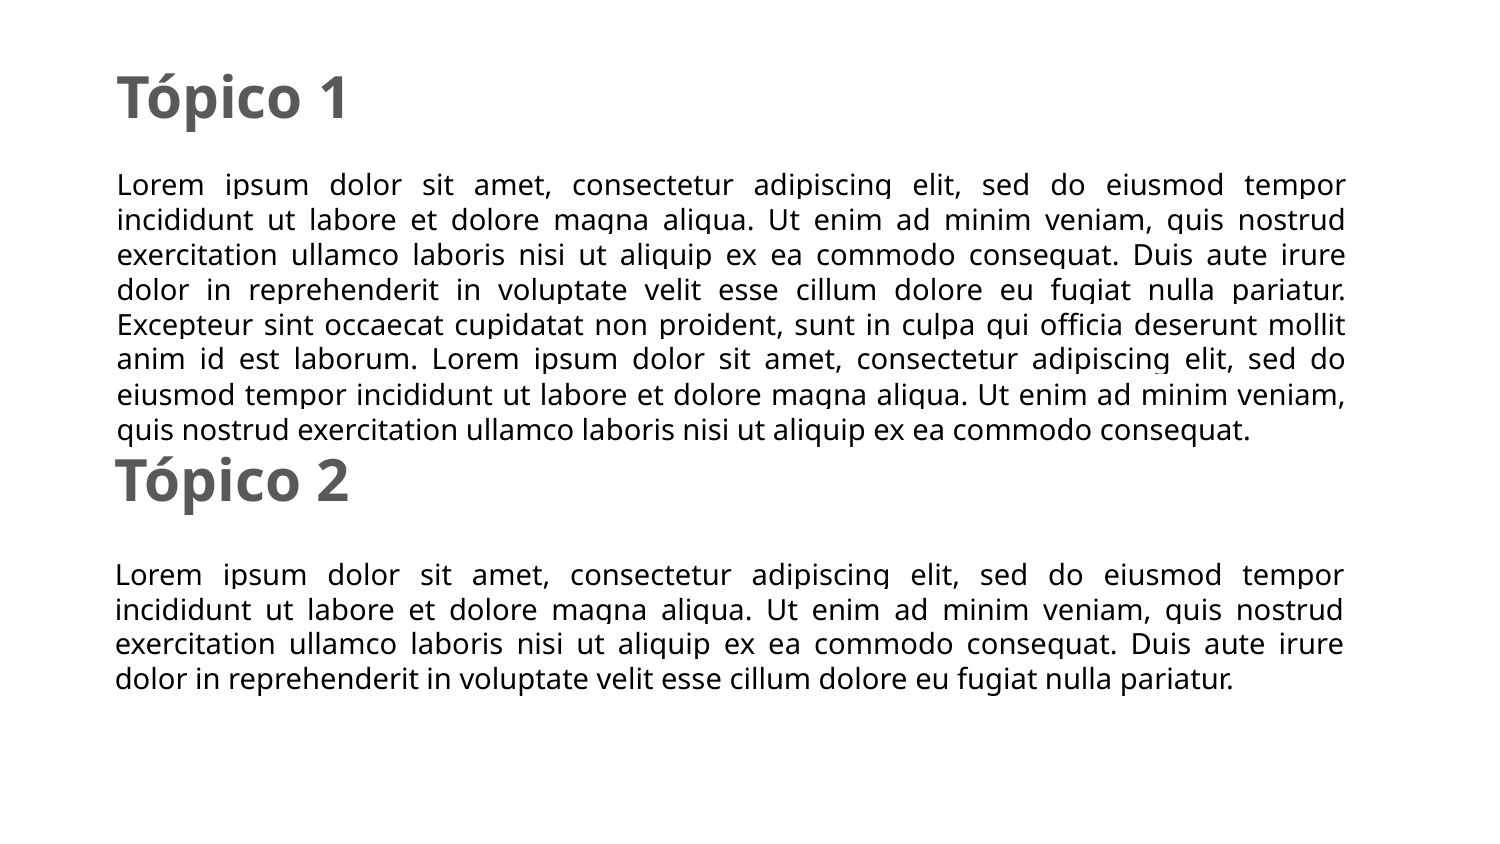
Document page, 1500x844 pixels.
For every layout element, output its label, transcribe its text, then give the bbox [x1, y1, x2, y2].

text_box Tópico 1 [101, 45, 736, 151]
text_box Lorem ipsum dolor sit amet, consectetur adipiscing elit, sed do eiusmod tempor incididunt ut labore et dolore magna aliqua. Ut enim ad minim veniam, quis nostrud exercitation ullamco laboris nisi ut aliquip ex ea commodo consequat. Duis aute irure dolor in reprehenderit in voluptate velit esse cillum dolore eu fugiat nulla pariatur. Excepteur sint occaecat cupidatat non proident, sunt in culpa qui officia deserunt mollit anim id est laborum. Lorem ipsum dolor sit amet, consectetur adipiscing elit, sed do eiusmod tempor incididunt ut labore et dolore magna aliqua. Ut enim ad minim veniam, quis nostrud exercitation ullamco laboris nisi ut aliquip ex ea commodo consequat. [101, 151, 1362, 441]
text_box Tópico 2 [100, 427, 734, 534]
text_box Lorem ipsum dolor sit amet, consectetur adipiscing elit, sed do eiusmod tempor incididunt ut labore et dolore magna aliqua. Ut enim ad minim veniam, quis nostrud exercitation ullamco laboris nisi ut aliquip ex ea commodo consequat. Duis aute irure dolor in reprehenderit in voluptate velit esse cillum dolore eu fugiat nulla pariatur. [100, 540, 1361, 714]
